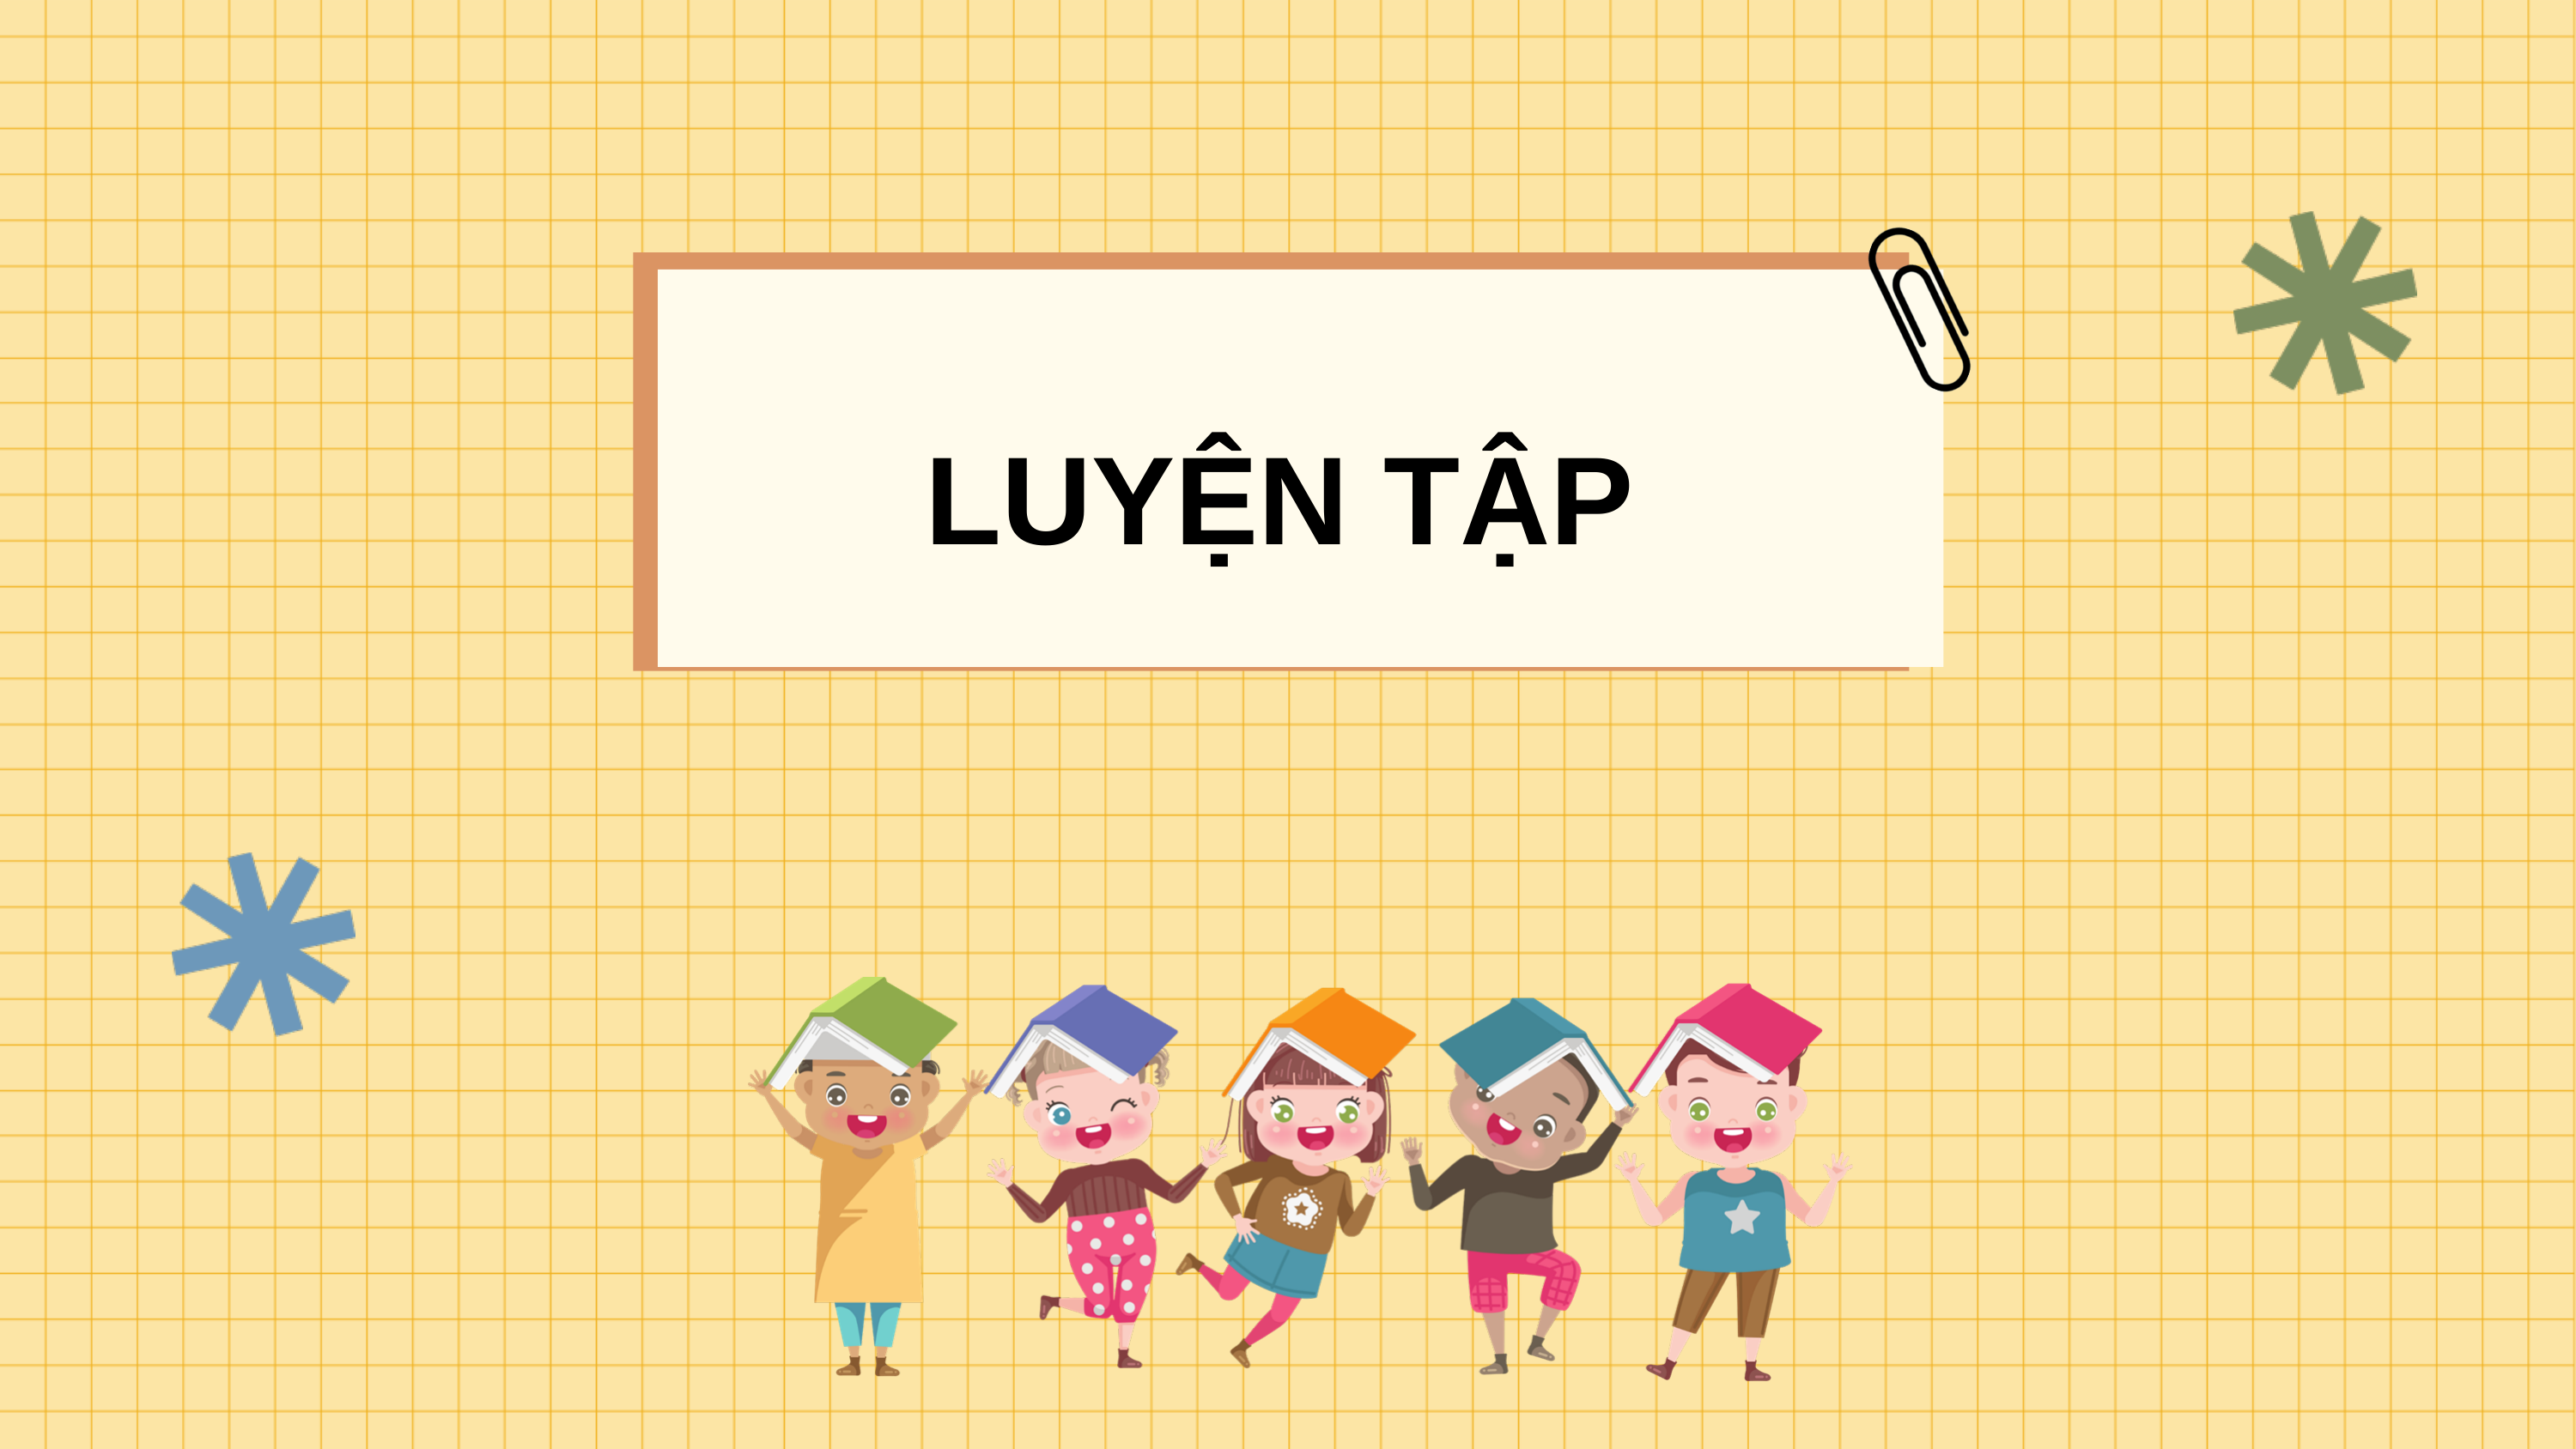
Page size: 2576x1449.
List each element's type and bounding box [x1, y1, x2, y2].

text_box [633, 252, 1944, 671]
picture [0, 0, 2576, 1449]
